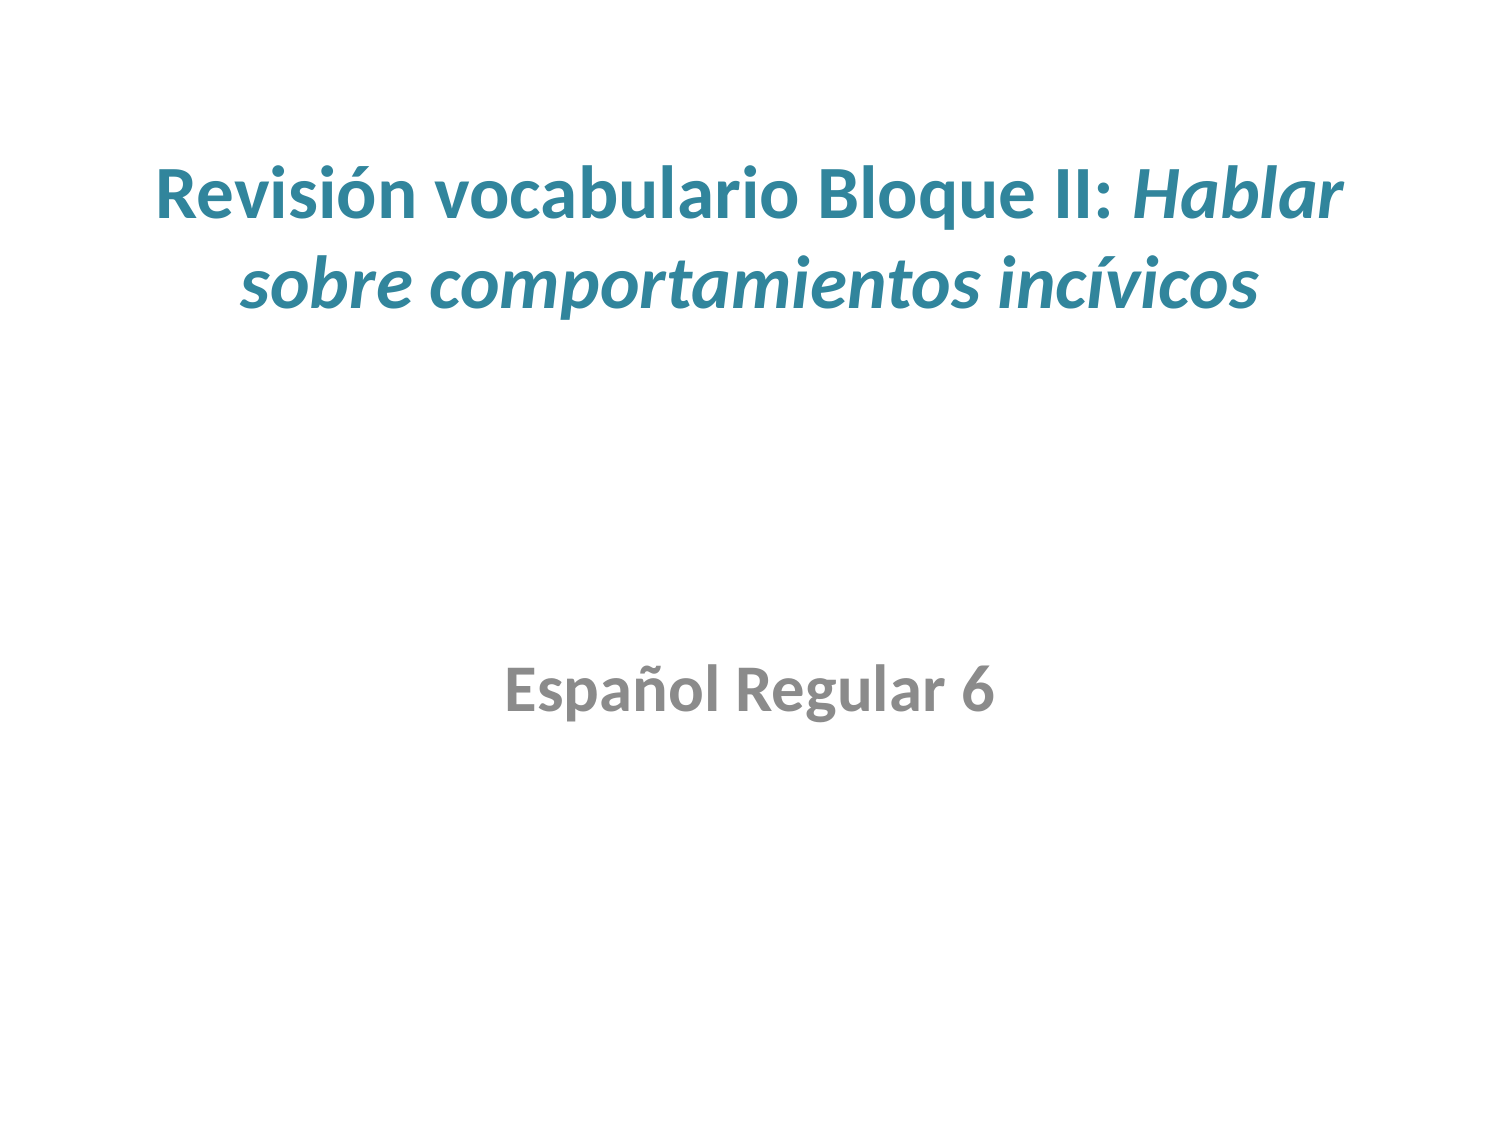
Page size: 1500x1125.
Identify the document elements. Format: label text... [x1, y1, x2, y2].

title Revisión vocabulario Bloque II: Hablar sobre comportamientos incívicos [112, 112, 1388, 354]
subtitle Español Regular 6 [225, 637, 1275, 925]
